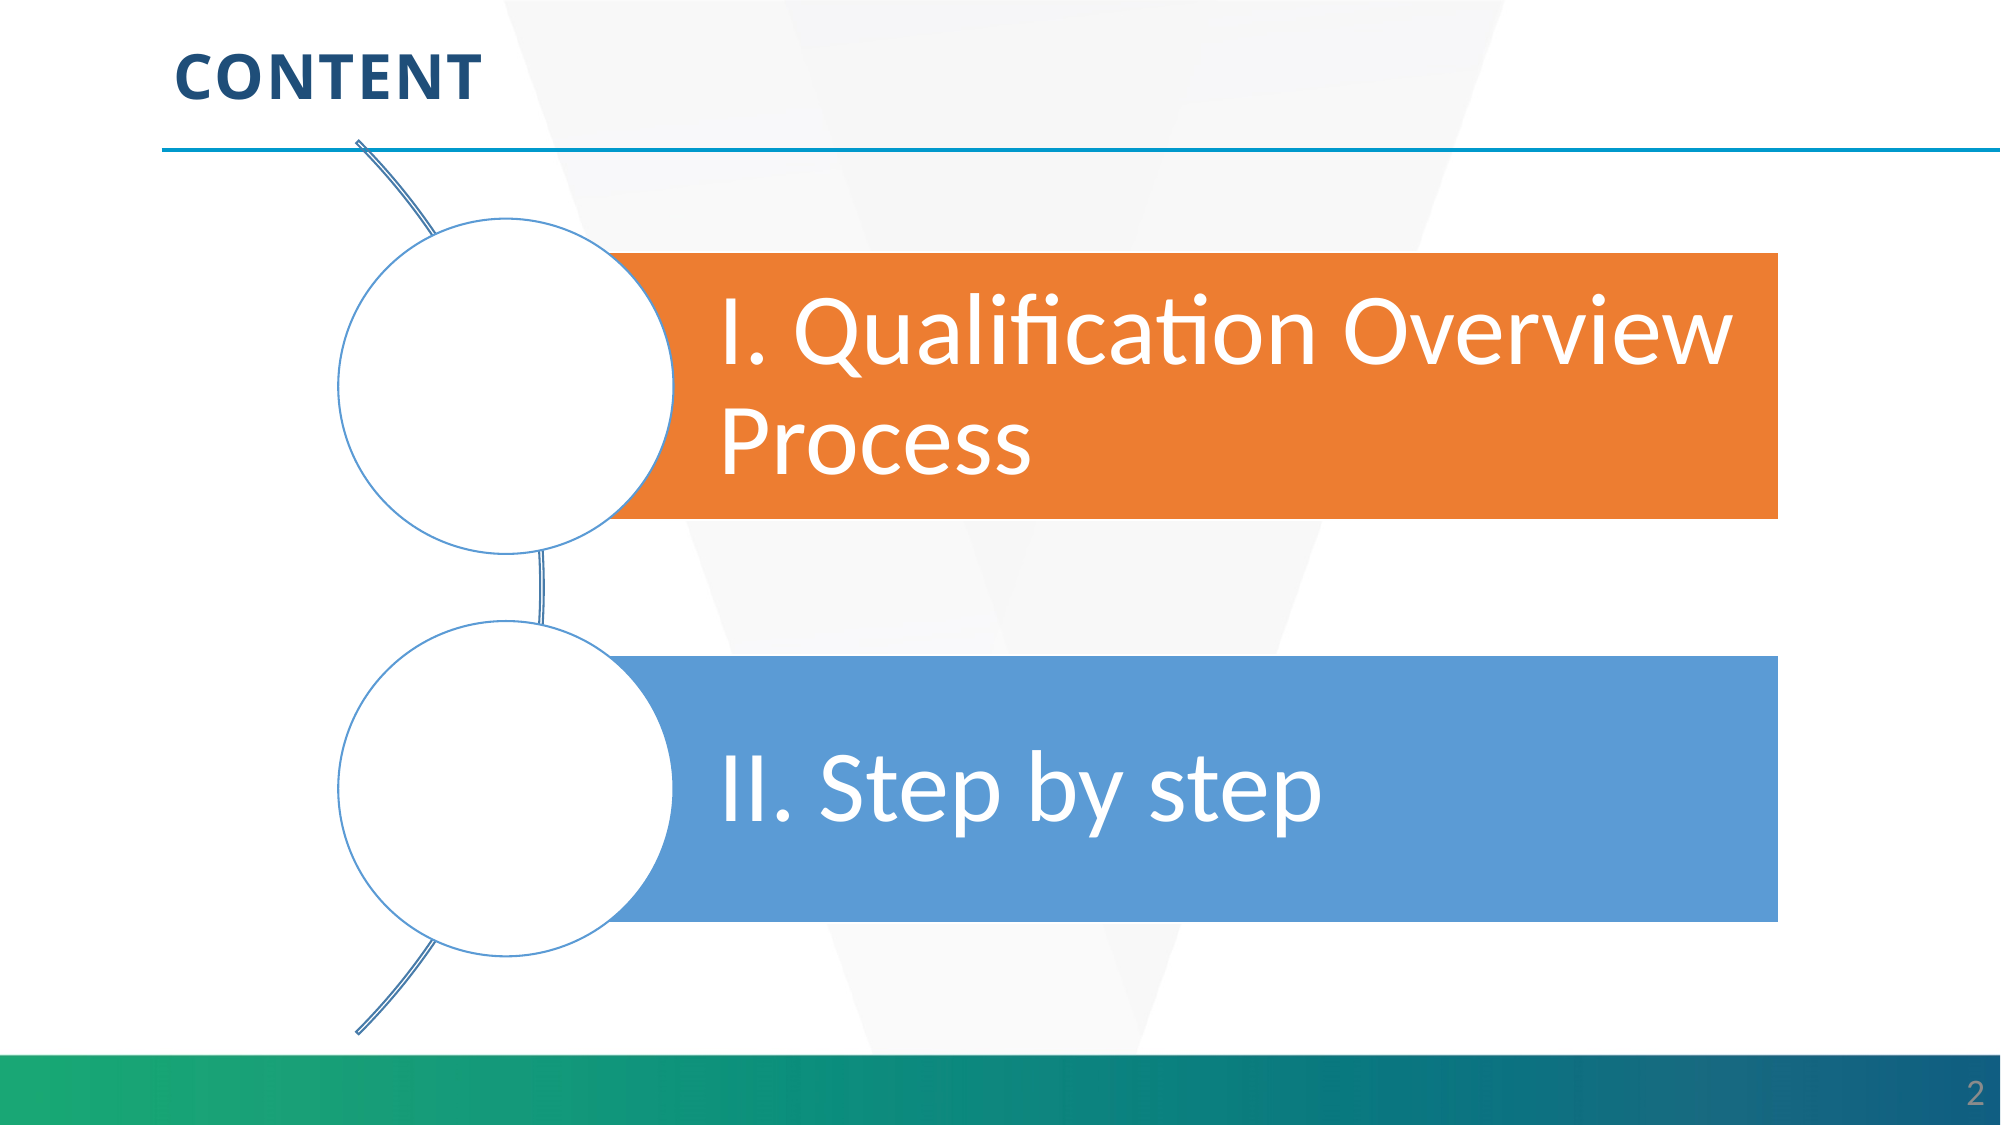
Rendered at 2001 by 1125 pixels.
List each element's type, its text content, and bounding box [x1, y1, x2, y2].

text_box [333, 117, 1784, 1057]
picture [0, 0, 2001, 1125]
text_box CONTENT [159, 30, 1159, 120]
